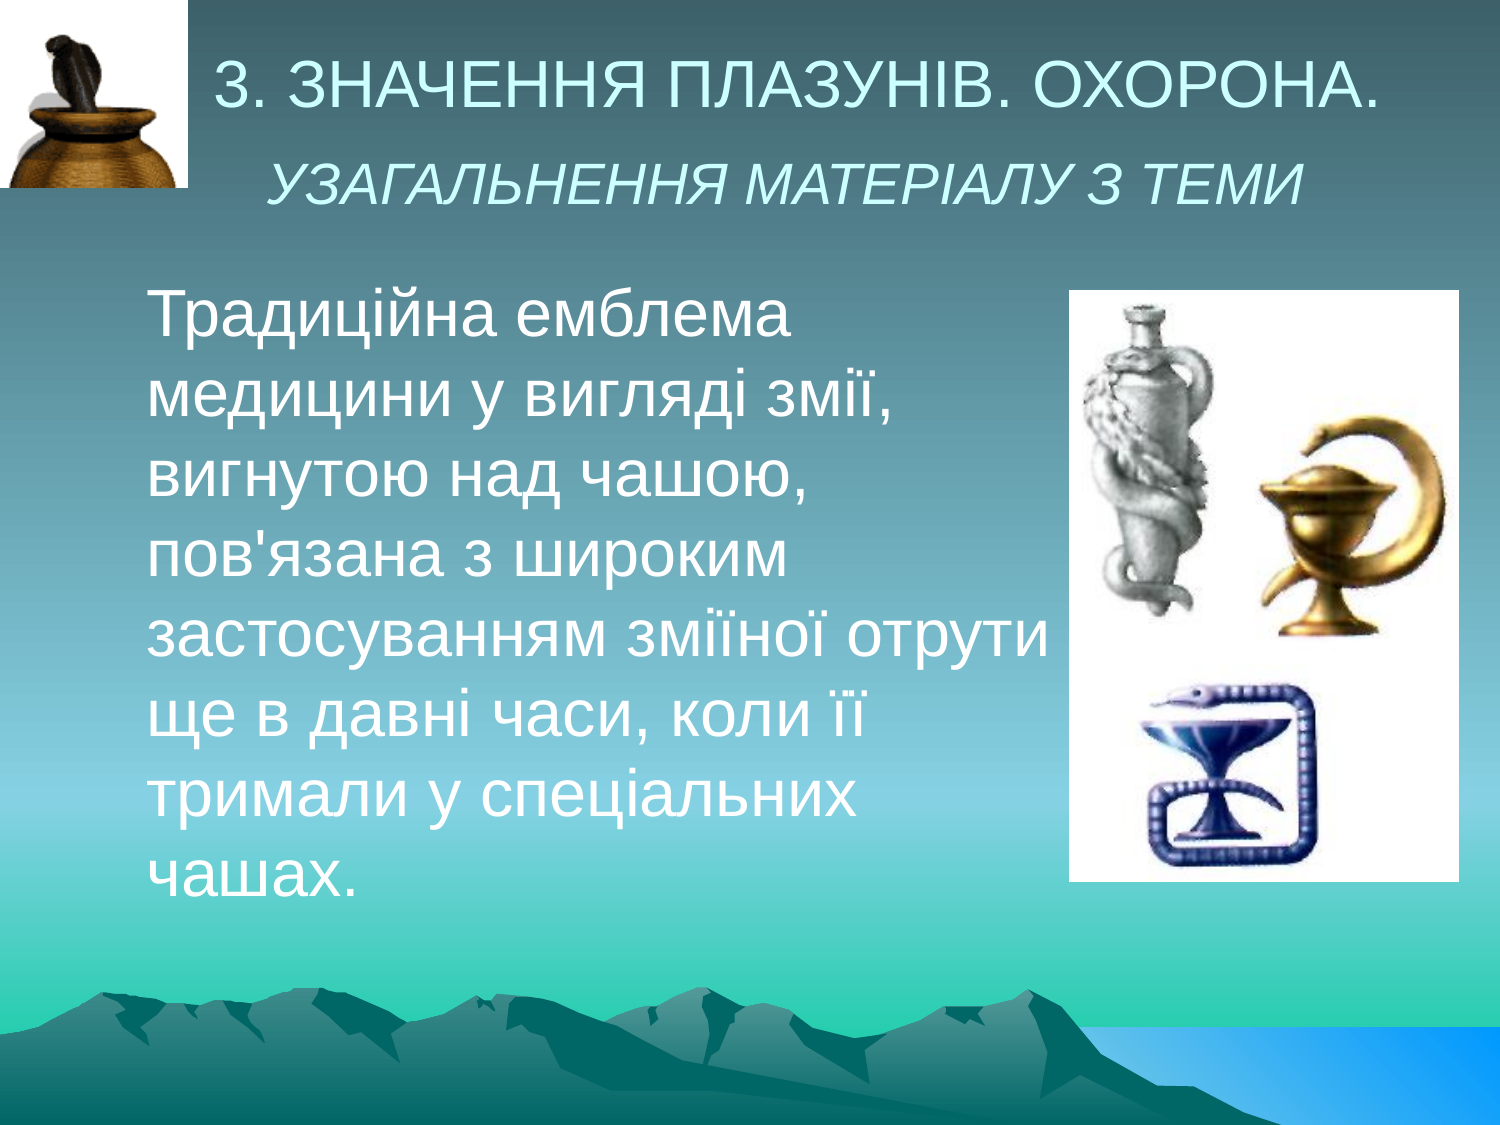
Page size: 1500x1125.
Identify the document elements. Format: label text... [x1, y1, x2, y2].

list Традиційна емблема медицини у вигляді змії, вигнутою над чашою, пов'язана з широким застосуванням зміїної отрути ще в давні часи, коли її тримали у спеціальних чашах. [74, 262, 1081, 1001]
title 3. ЗНАЧЕННЯ ПЛАЗУНІВ. ОХОРОНА. УЗАГАЛЬНЕННЯ МАТЕРІАЛУ З ТЕМИ [170, 37, 1426, 226]
picture [0, 0, 188, 188]
picture [1068, 290, 1459, 882]
